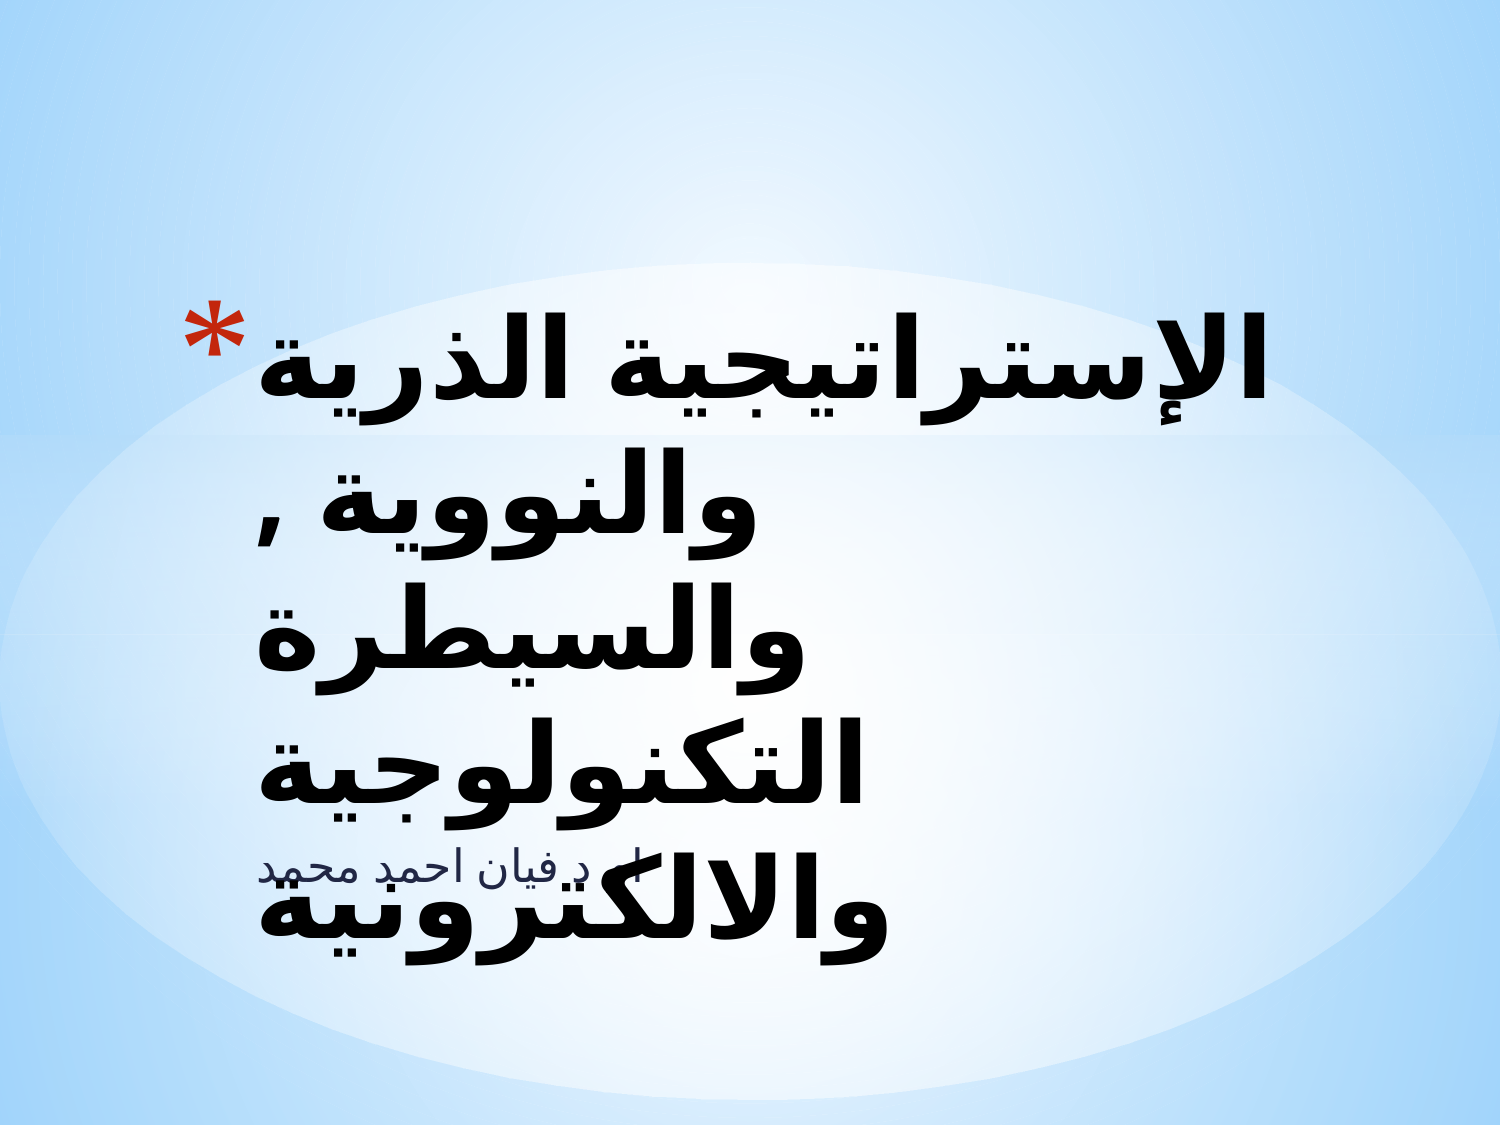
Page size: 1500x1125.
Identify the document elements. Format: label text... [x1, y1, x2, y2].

title الإستراتيجية الذرية والنووية , والسيطرة التكنولوجية والالكترونية [134, 278, 1312, 1125]
